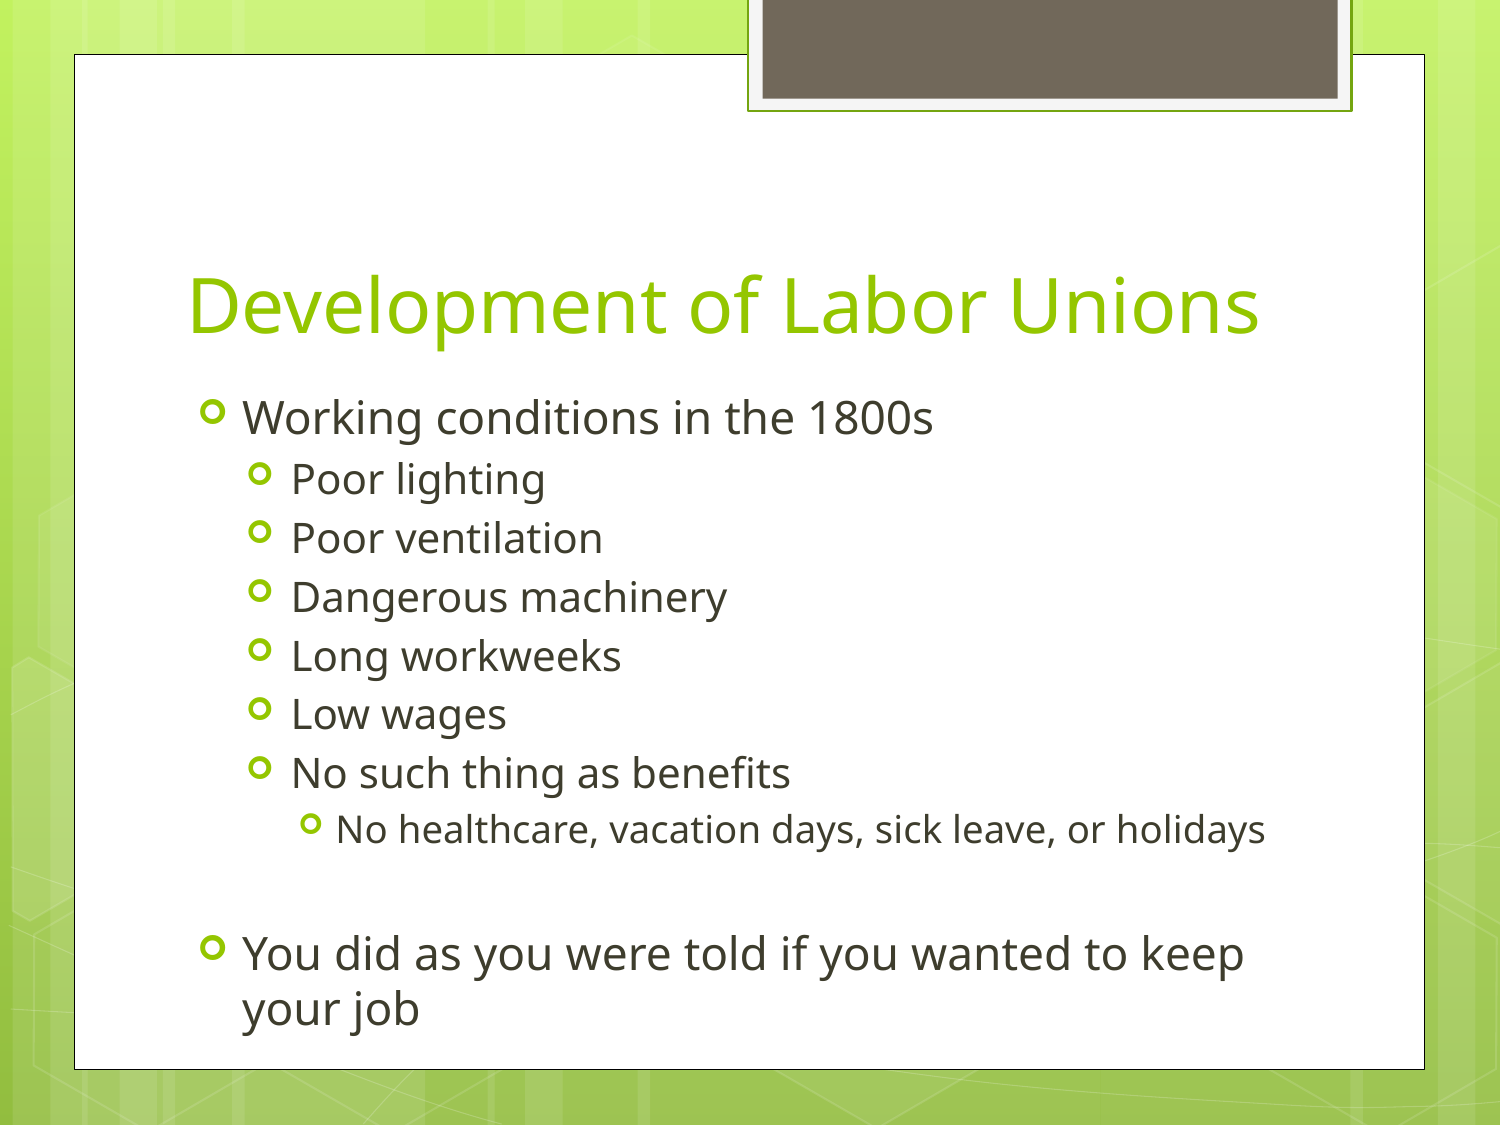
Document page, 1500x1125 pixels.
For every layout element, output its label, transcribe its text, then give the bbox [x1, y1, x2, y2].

title Development of Labor Unions [171, 168, 1324, 357]
list Working conditions in the 1800s Poor lighting Poor ventilation Dangerous machinery Long workweeks Low wages No such thing as benefits No healthcare, vacation days, sick leave, or holidays You did as you were told if you wanted to keep your job [171, 381, 1283, 1063]
